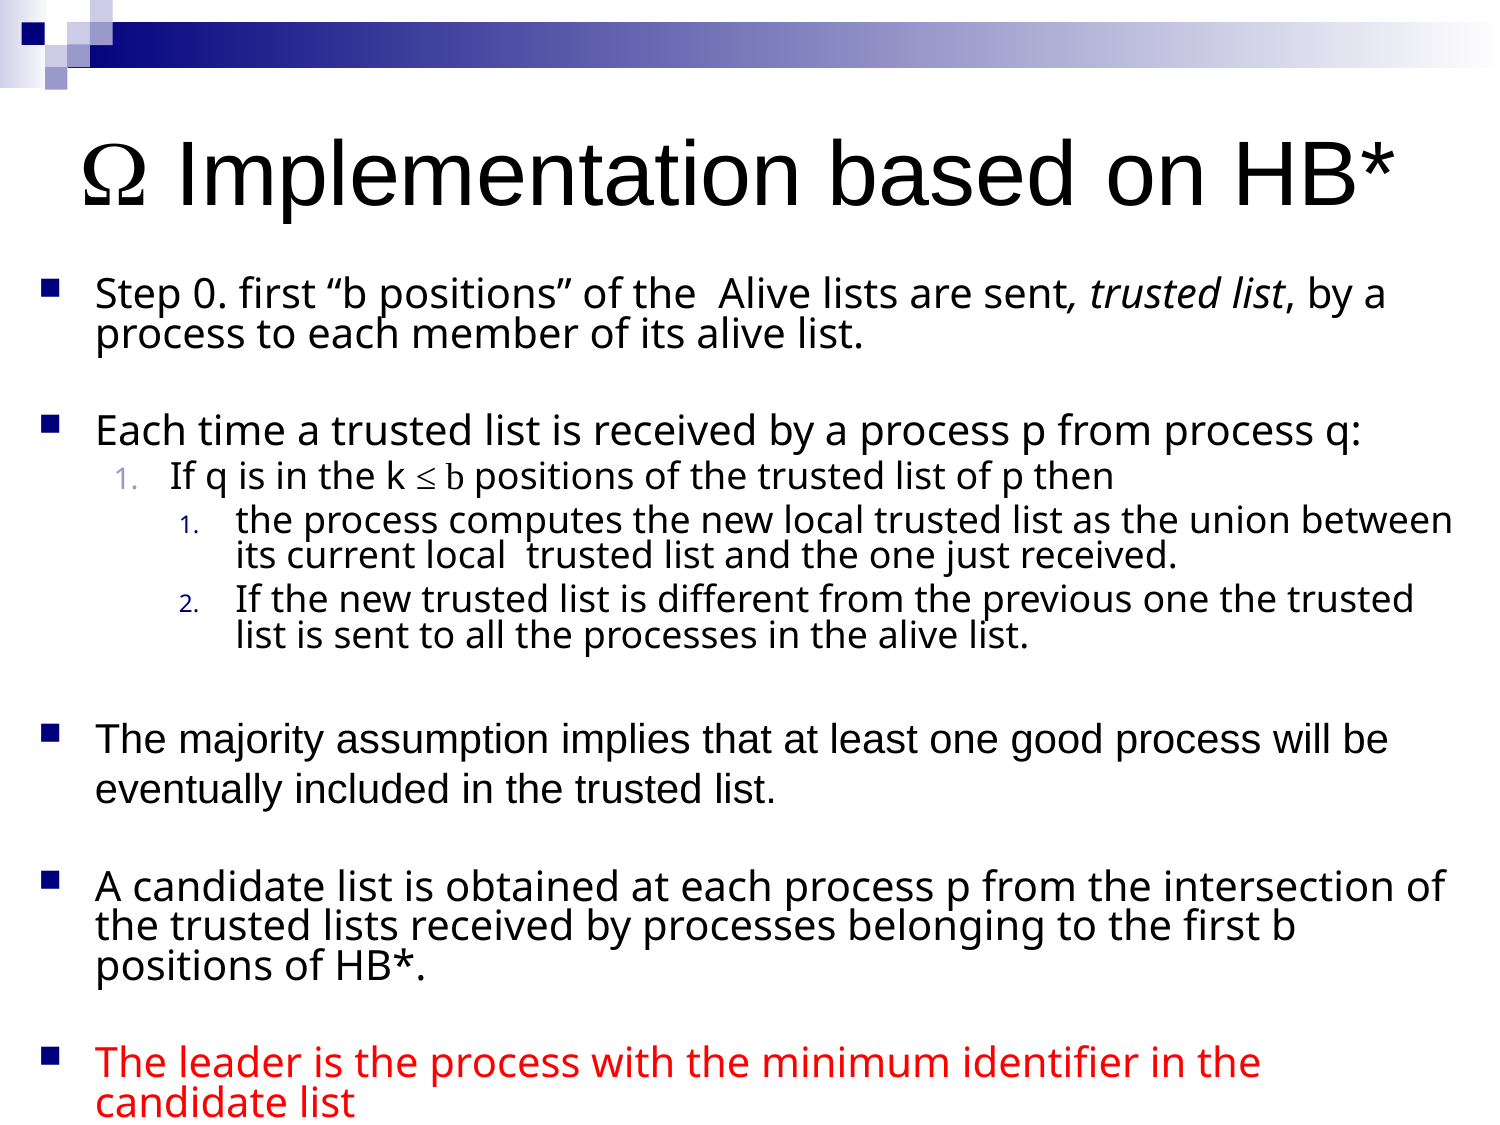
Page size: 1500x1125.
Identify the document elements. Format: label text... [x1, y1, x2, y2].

list Step 0. first “b positions” of the Alive lists are sent, trusted list, by a process to each member of its alive list. Each time a trusted list is received by a process p from process q: If q is in the k ≤ b positions of the trusted list of p then the process computes the new local trusted list as the union between its current local trusted list and the one just received. If the new trusted list is different from the previous one the trusted list is sent to all the processes in the alive list. The majority assumption implies that at least one good process will be eventually included in the trusted list. A candidate list is obtained at each process p from the intersection of the trusted lists received by processes belonging to the first b positions of HB*. The leader is the process with the minimum identifier in the candidate list [23, 210, 1477, 950]
title  Implementation based on HB* [64, 54, 1416, 210]
